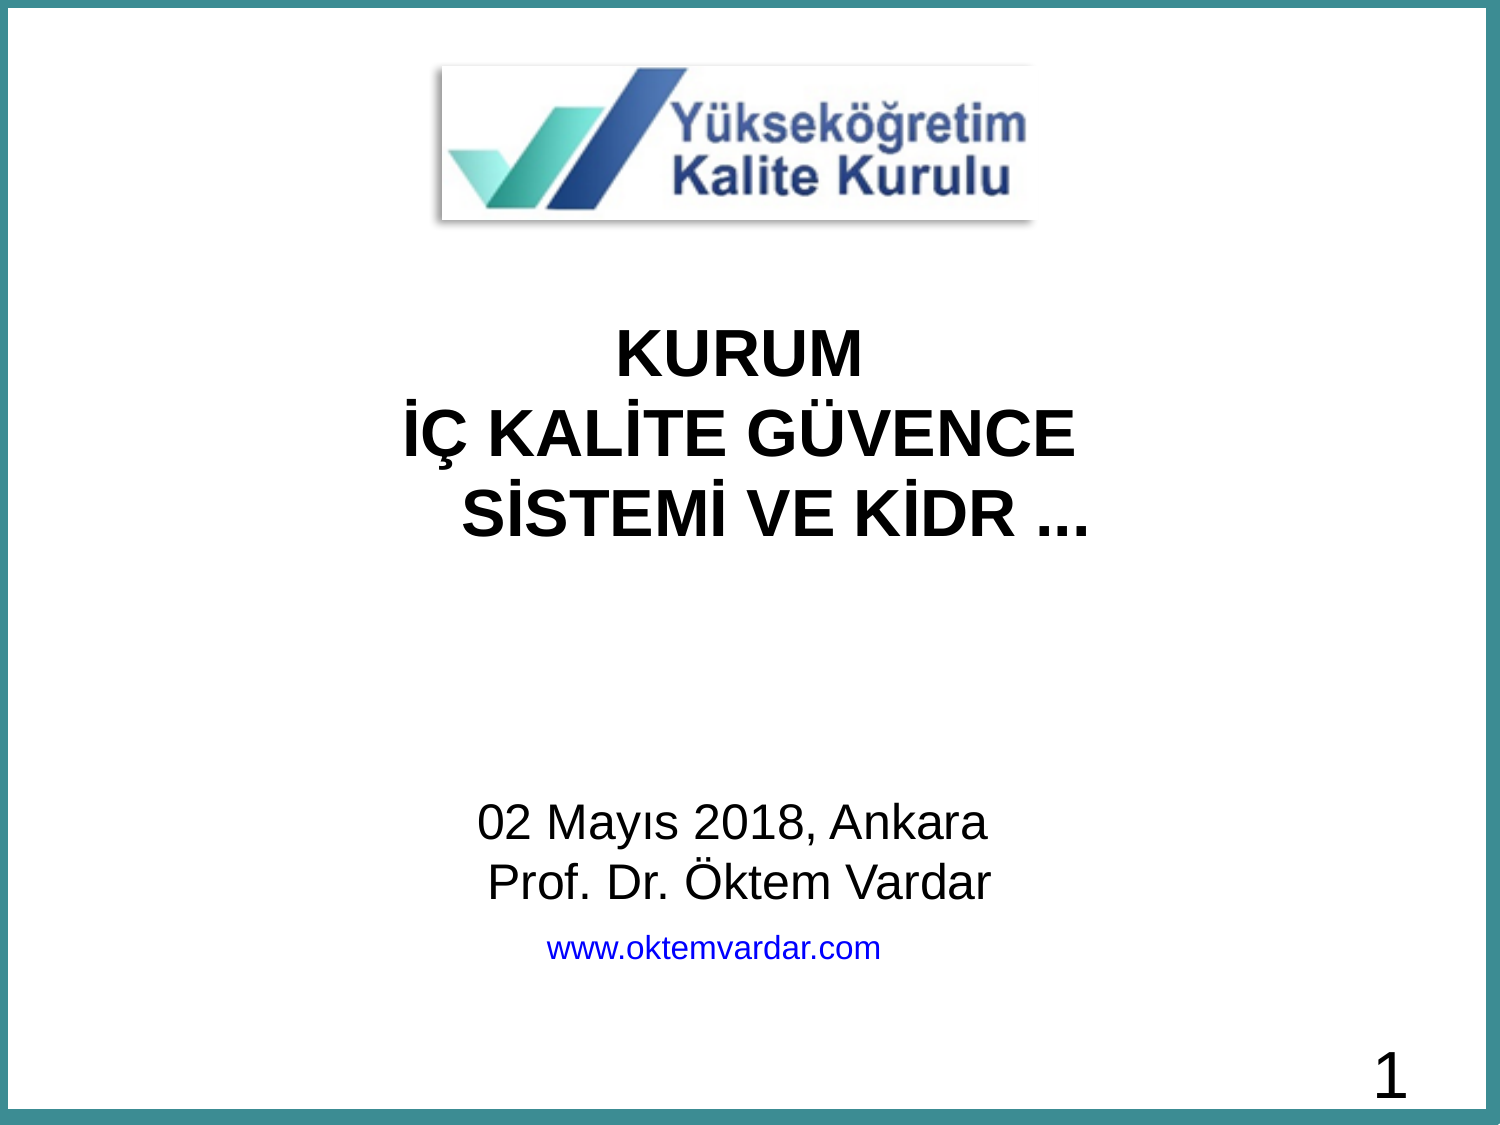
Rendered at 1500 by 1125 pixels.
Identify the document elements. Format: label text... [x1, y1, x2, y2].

slide_number 1 [1074, 1024, 1426, 1103]
title KURUM İÇ KALİTE GÜVENCE SİSTEMİ VE KİDR ... 02 Mayıs 2018, Ankara Prof. Dr. Öktem Vardar www.oktemvardar.com [64, 175, 1416, 1024]
picture [441, 66, 1038, 221]
